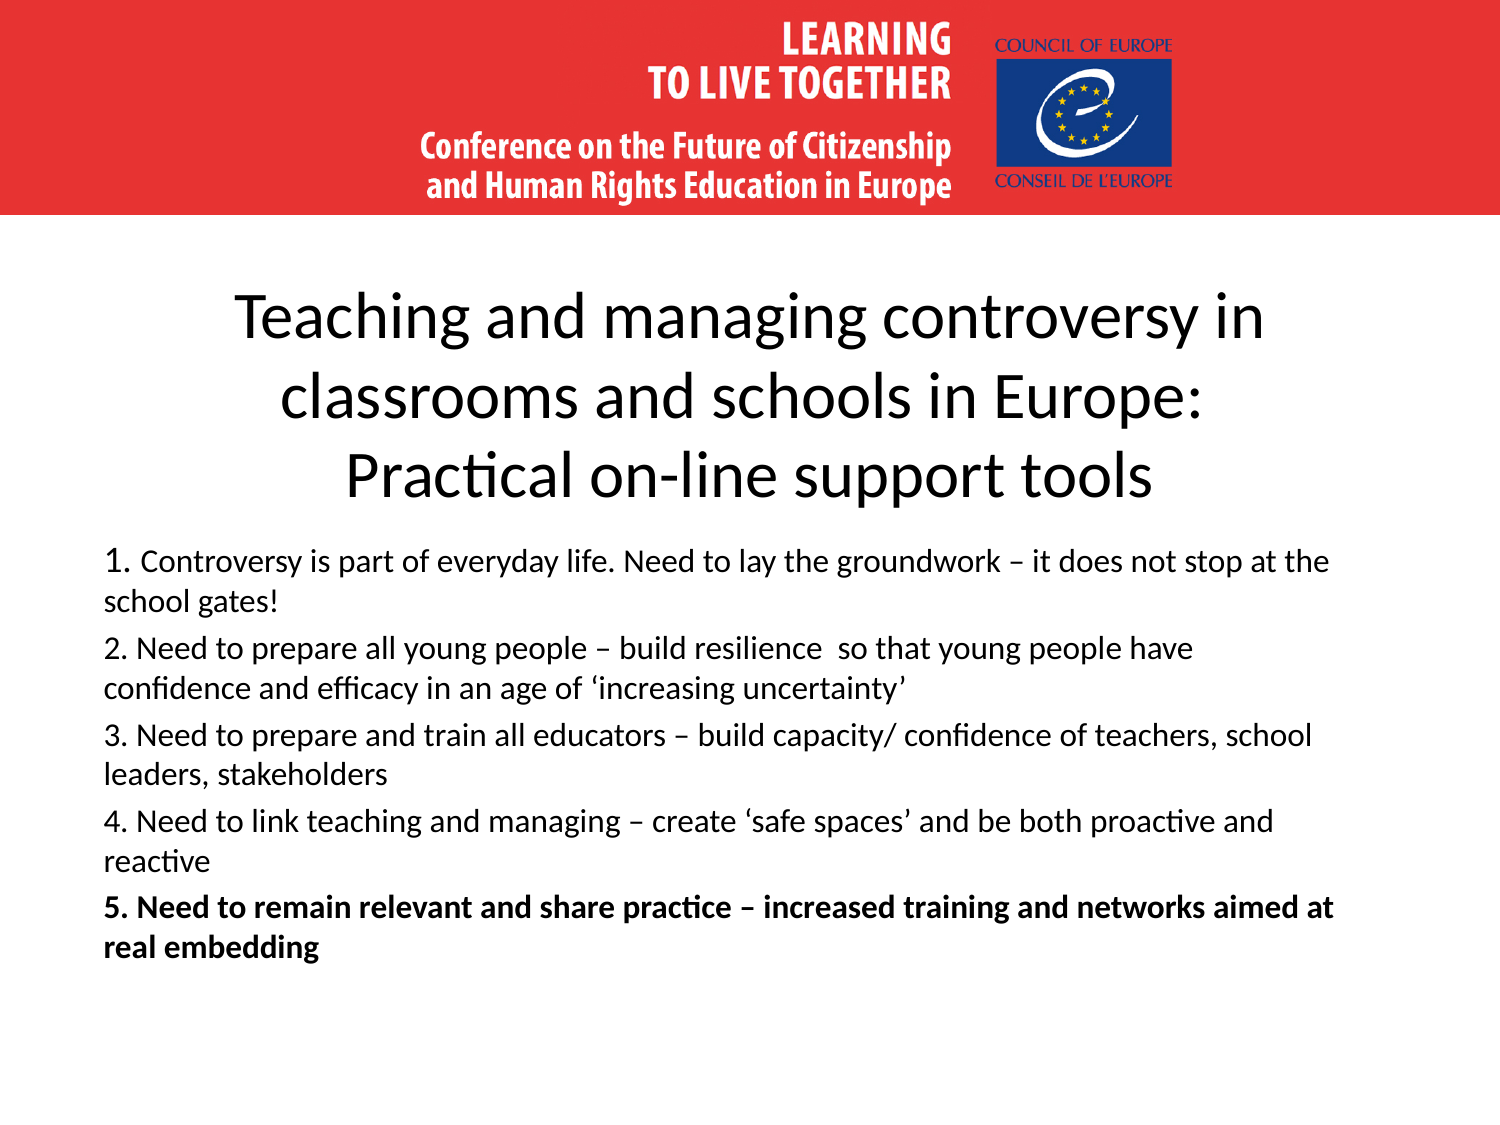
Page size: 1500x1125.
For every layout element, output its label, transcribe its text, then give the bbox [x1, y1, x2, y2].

title Teaching and managing controversy in classrooms and schools in Europe: Practical on-line support tools [112, 302, 1388, 481]
picture [0, 0, 1500, 215]
subtitle 1. Controversy is part of everyday life. Need to lay the groundwork – it does not stop at the school gates! 2. Need to prepare all young people – build resilience so that young people have confidence and efficacy in an age of ‘increasing uncertainty’ 3. Need to prepare and train all educators – build capacity/ confidence of teachers, school leaders, stakeholders 4. Need to link teaching and managing – create ‘safe spaces’ and be both proactive and reactive 5. Need to remain relevant and share practice – increased training and networks aimed at real embedding [88, 527, 1353, 815]
